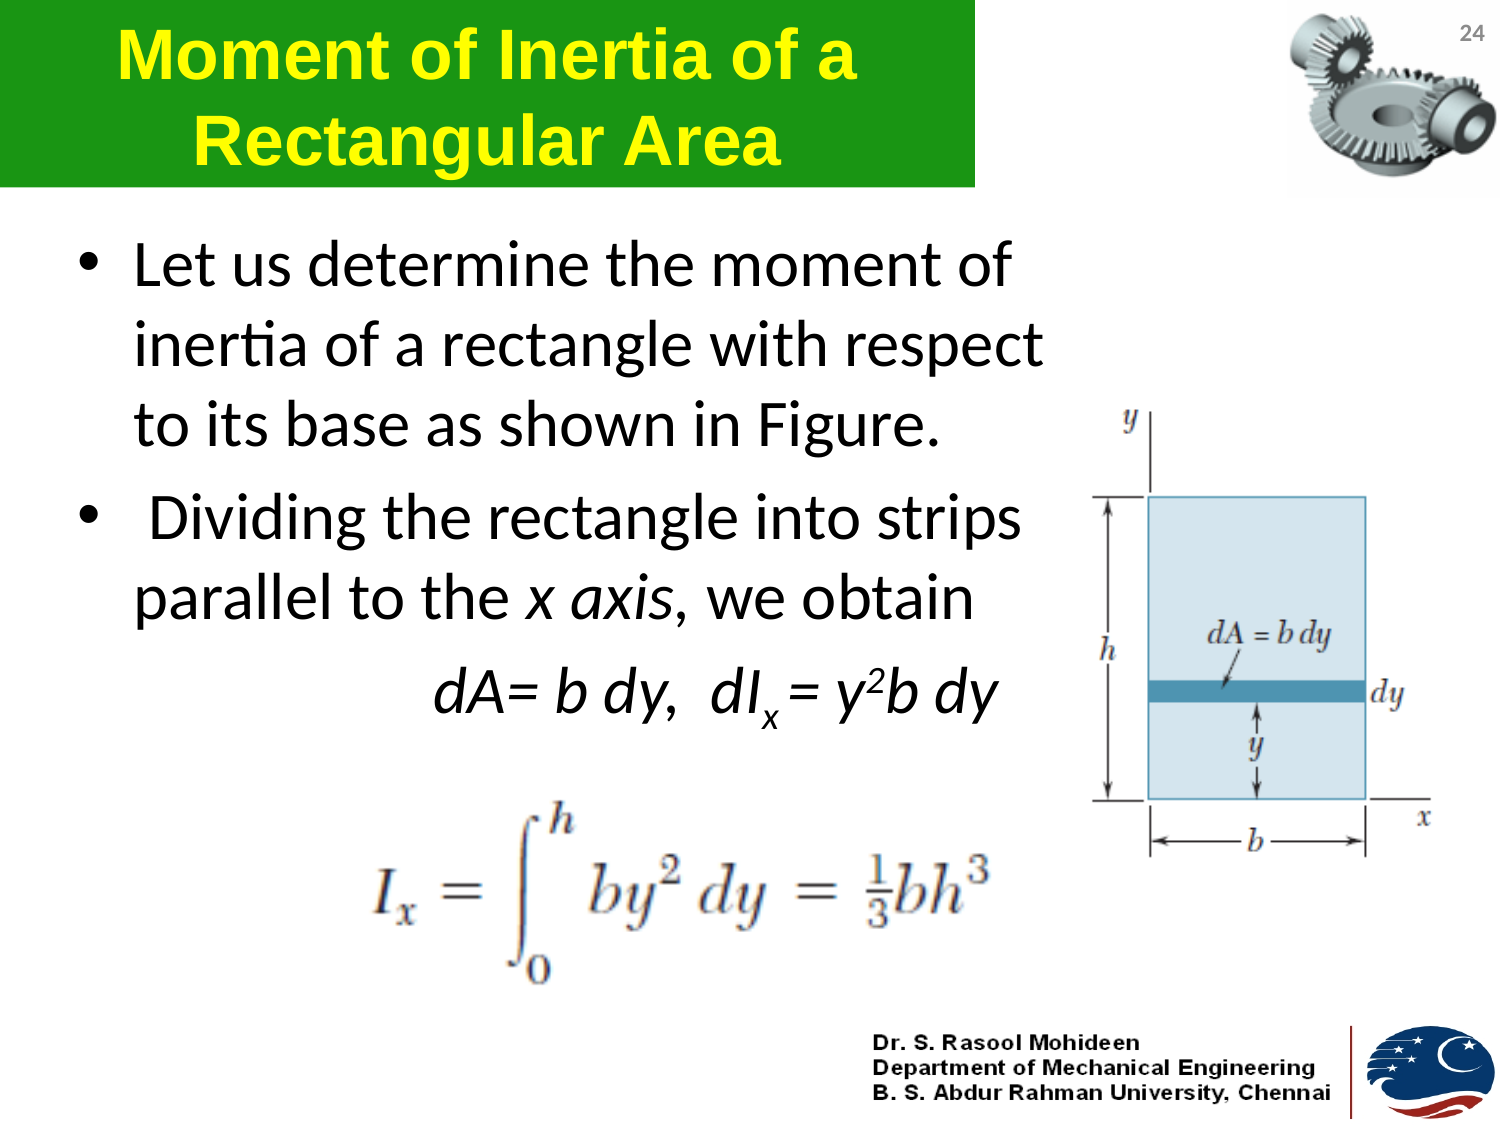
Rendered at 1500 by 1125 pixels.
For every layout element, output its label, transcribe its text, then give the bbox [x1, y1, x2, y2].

picture [1287, 0, 1500, 198]
title Moment of Inertia of a Rectangular Area [0, 0, 975, 188]
picture [862, 1024, 1500, 1125]
picture [349, 787, 1012, 1001]
picture [1067, 399, 1455, 863]
slide_number 24 [1362, 0, 1500, 63]
list Let us determine the moment of inertia of a rectangle with respect to its base as shown in Figure. Dividing the rectangle into strips parallel to the x axis, we obtain dA= b dy, dIx = y2b dy [62, 212, 1113, 955]
